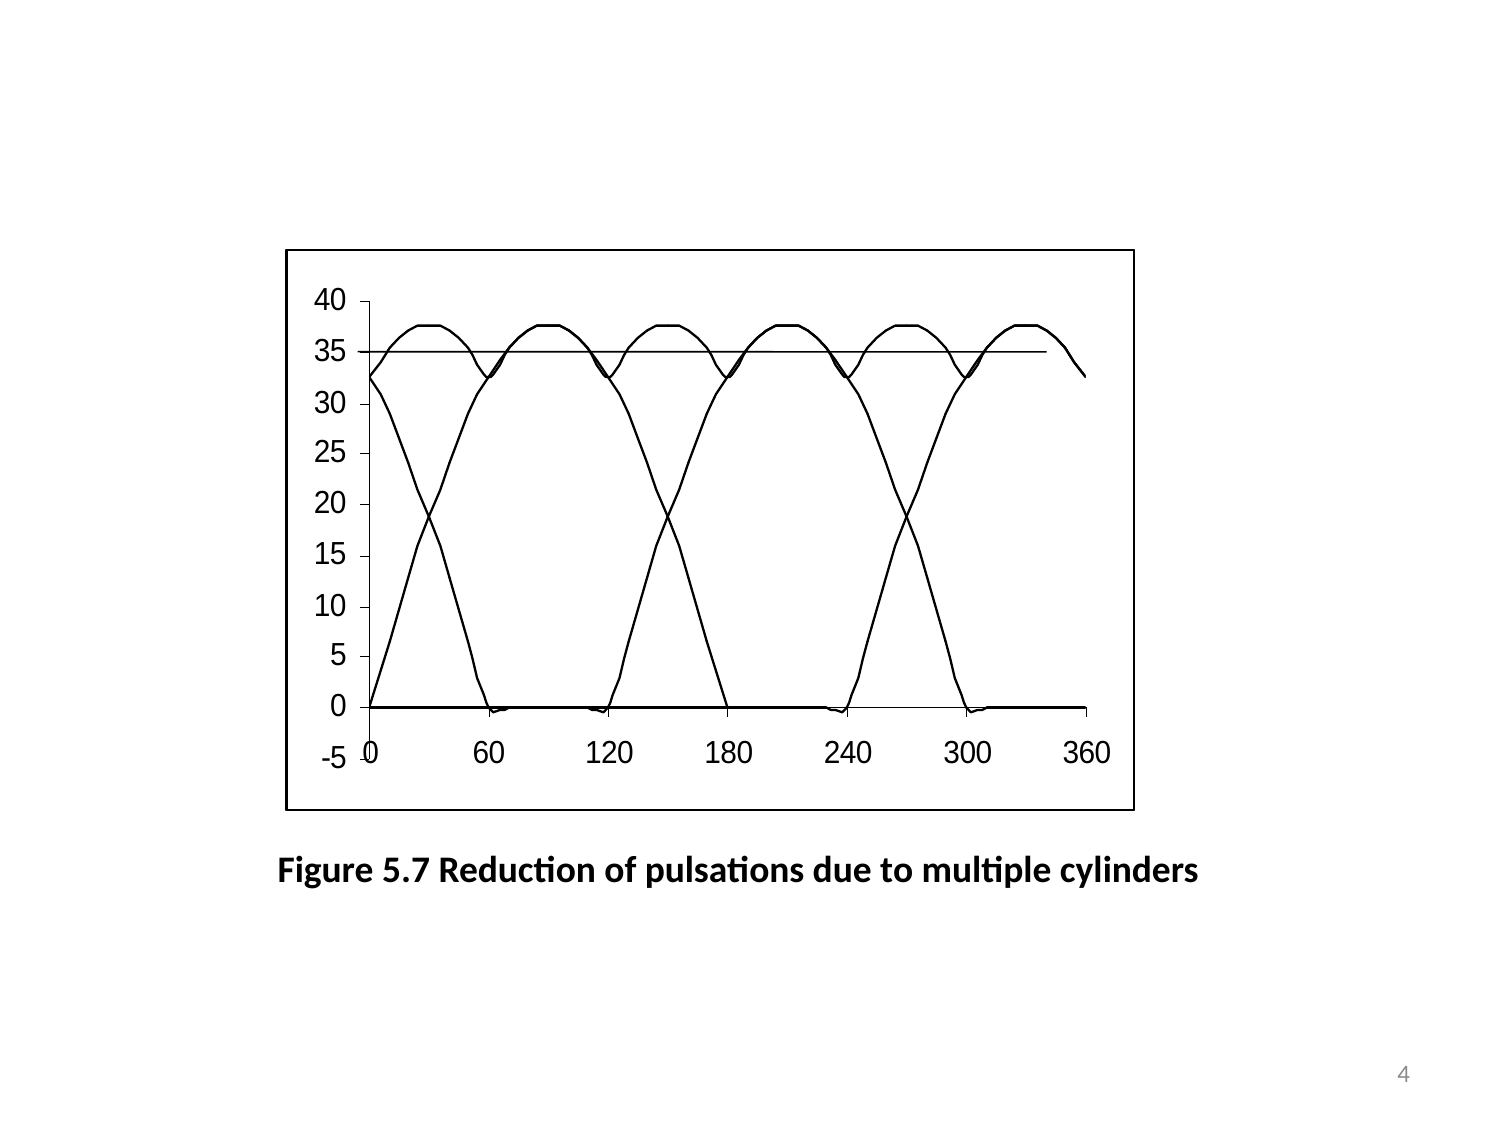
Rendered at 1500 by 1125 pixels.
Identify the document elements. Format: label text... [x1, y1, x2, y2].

text_box Figure 5.7 Reduction of pulsations due to multiple cylinders [262, 837, 1288, 925]
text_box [274, 237, 1151, 826]
slide_number 4 [1074, 1042, 1425, 1103]
